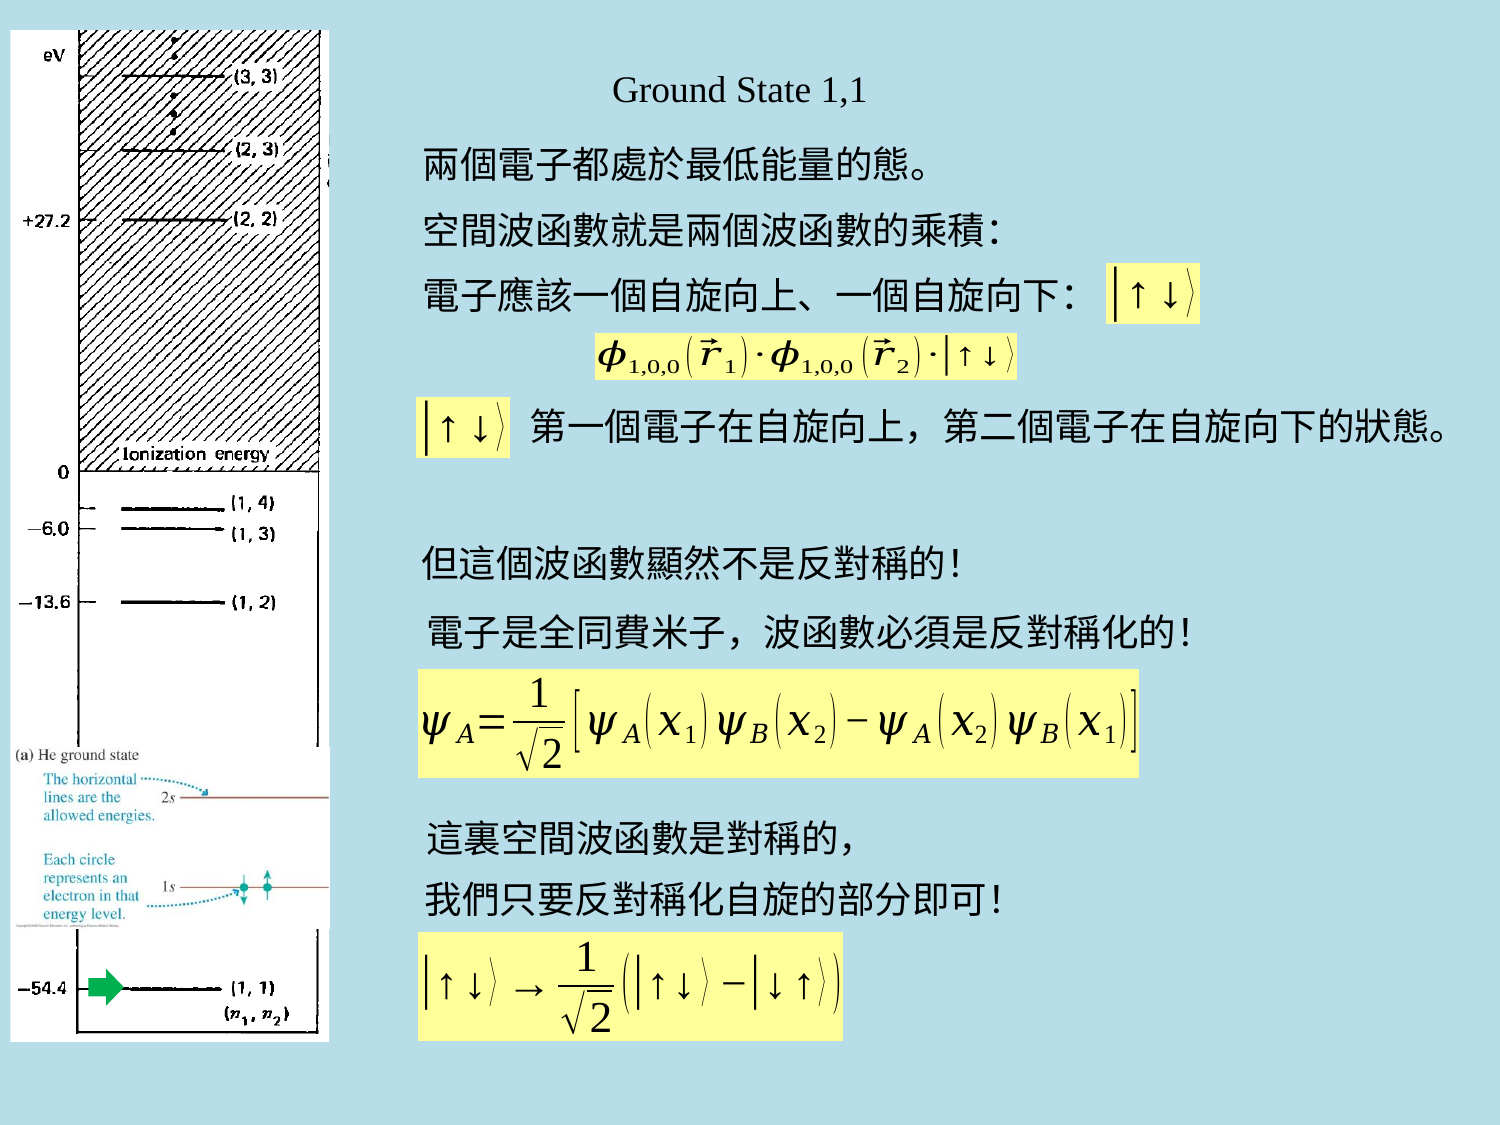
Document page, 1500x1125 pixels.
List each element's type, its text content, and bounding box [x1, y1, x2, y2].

text_box 我們只要反對稱化自旋的部分即可！ [410, 869, 1186, 929]
text_box 電子是全同費米子，波函數必須是反對稱化的！ [411, 601, 1299, 661]
text_box 但這個波函數顯然不是反對稱的！ [406, 532, 1140, 592]
text_box 電子應該一個自旋向上、一個自旋向下： [408, 264, 1265, 325]
text_box 第一個電子在自旋向上，第二個電子在自旋向下的狀態。 [514, 395, 1500, 456]
picture [10, 30, 330, 1042]
text_box 這裏空間波函數是對稱的， [411, 807, 1333, 868]
text_box Ground State 1,1 [597, 57, 952, 118]
